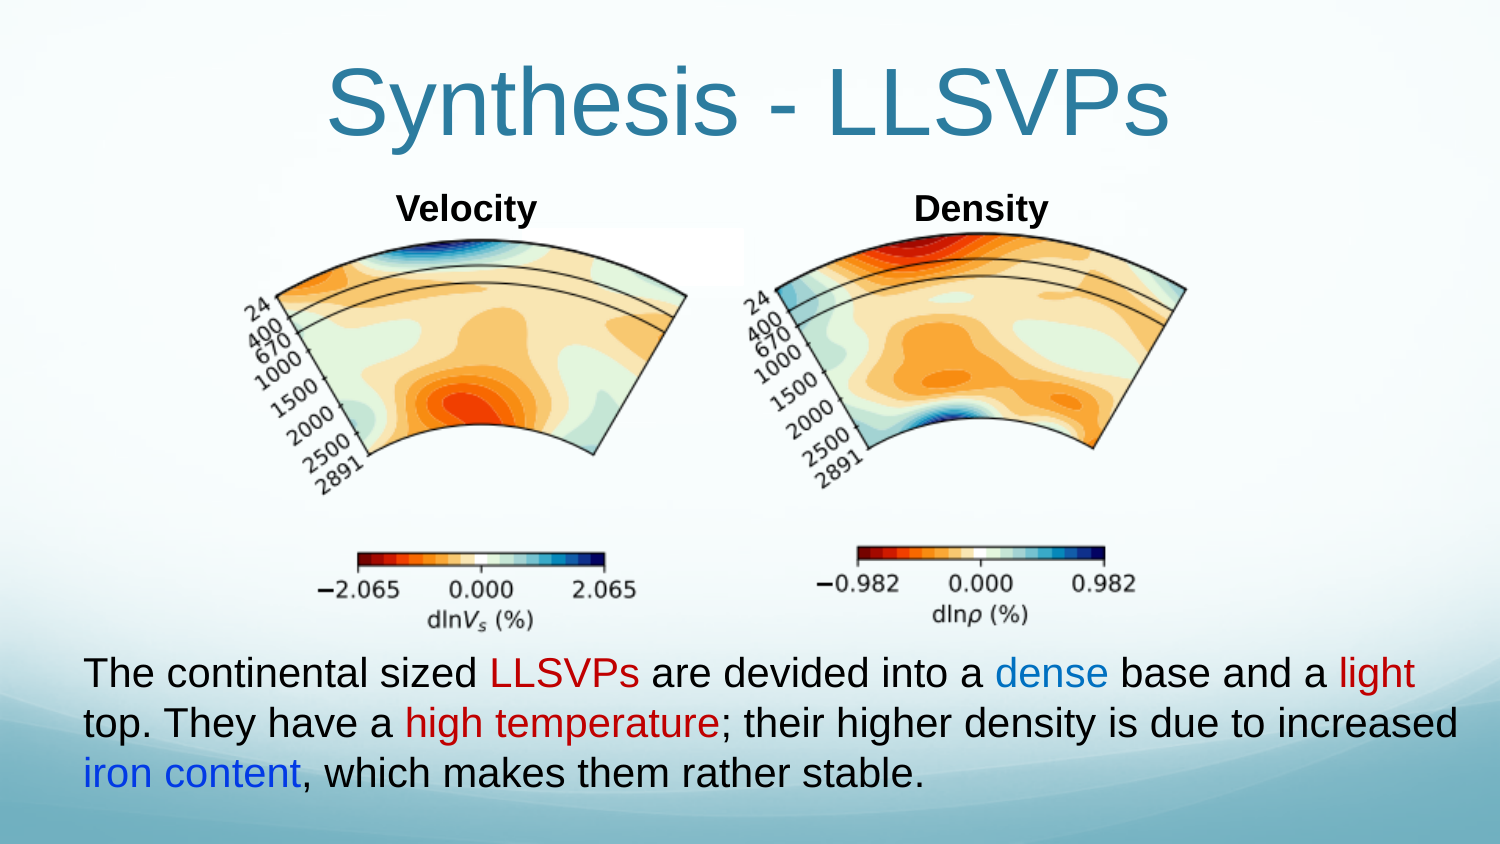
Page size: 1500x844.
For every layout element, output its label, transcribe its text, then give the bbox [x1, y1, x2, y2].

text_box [217, 175, 1220, 640]
text_box The continental sized LLSVPs are devided into a dense base and a light top. They have a high temperature; their higher density is due to increased iron content, which makes them rather stable. [68, 638, 1496, 804]
title Synthesis - LLSVPs [251, 13, 1247, 162]
